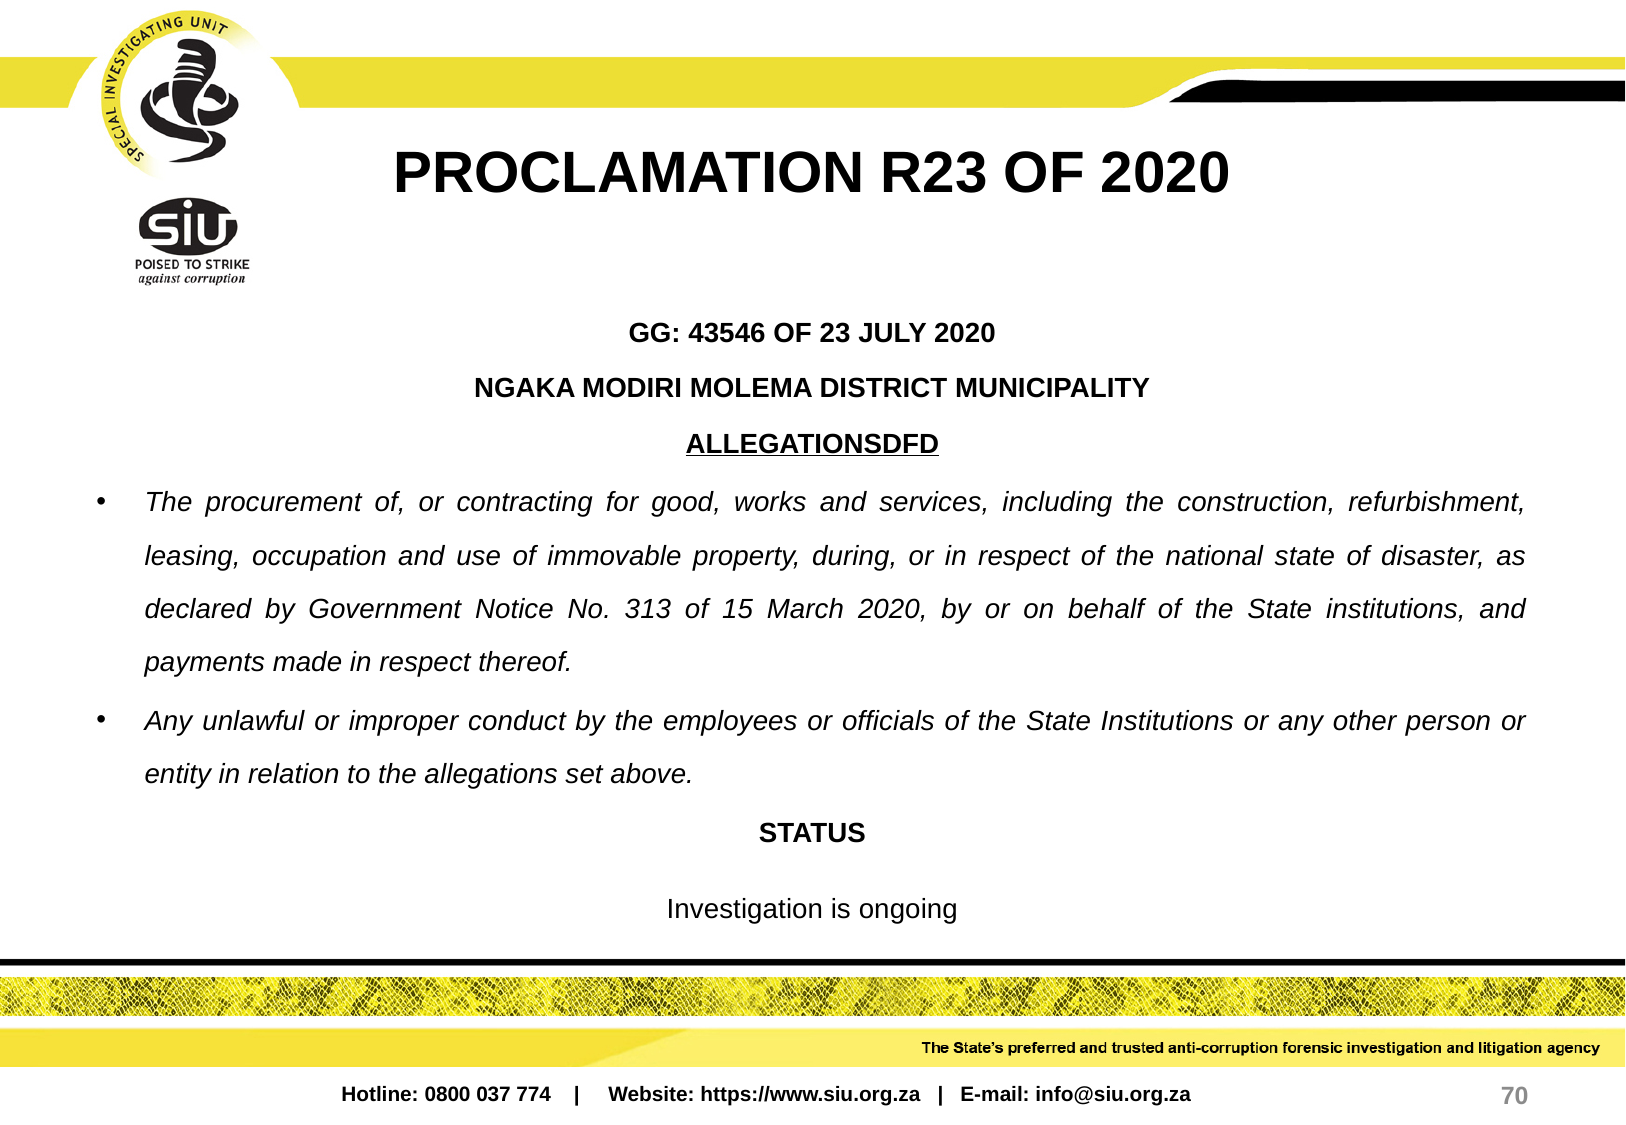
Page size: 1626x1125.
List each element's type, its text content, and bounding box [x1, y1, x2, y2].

title PROCLAMATION R23 OF 2020 [81, 75, 1544, 263]
text_box Hotline: 0800 037 774 | Website: https://www.siu.org.za | E-mail: info@siu.org.za [326, 1072, 1232, 1113]
slide_number 70 [1441, 1064, 1544, 1125]
list GG: 43546 OF 23 JULY 2020 NGAKA MODIRI MOLEMA DISTRICT MUNICIPALITY ALLEGATIONSDFD The procurement of, or contracting for good, works and services, including the construction, refurbishment, leasing, occupation and use of immovable property, during, or in respect of the national state of disaster, as declared by Government Notice No. 313 of 15 March 2020, by or on behalf of the State institutions, and payments made in respect thereof. Any unlawful or improper conduct by the employees or officials of the State Institutions or any other person or entity in relation to the allegations set above. STATUS Investigation is ongoing [81, 290, 1544, 936]
picture [0, 0, 1626, 1125]
